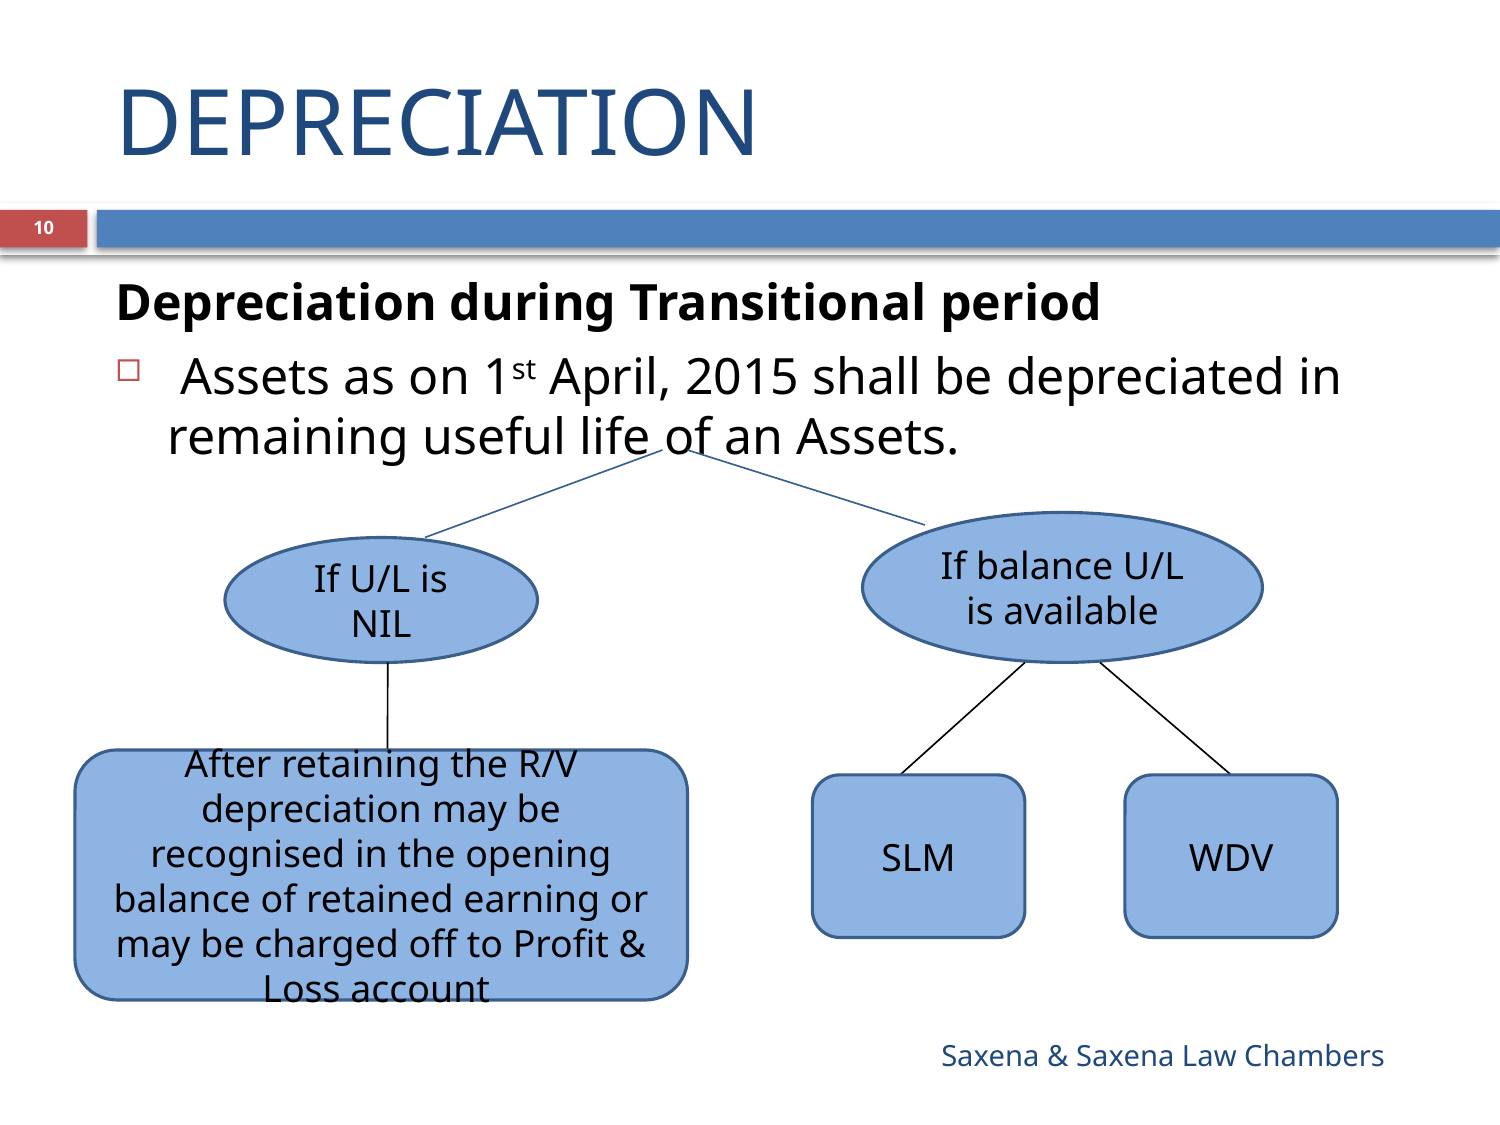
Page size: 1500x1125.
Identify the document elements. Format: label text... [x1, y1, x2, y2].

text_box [424, 449, 663, 538]
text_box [1099, 662, 1232, 776]
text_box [899, 662, 1026, 776]
text_box SLM [810, 773, 1027, 940]
slide_number 10 [0, 208, 88, 249]
text_box WDV [1123, 773, 1339, 940]
title DEPRECIATION [100, 37, 1439, 201]
text_box After retaining the R/V depreciation may be recognised in the opening balance of retained earning or may be charged off to Profit & Loss account [73, 748, 690, 1002]
footer Saxena & Saxena Law Chambers [99, 1025, 1400, 1085]
text_box If balance U/L is available [860, 510, 1265, 664]
list Depreciation during Transitional period Assets as on 1st April, 2015 shall be depreciated in remaining useful life of an Assets. [100, 262, 1439, 1001]
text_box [687, 449, 926, 526]
text_box If U/L is NIL [223, 535, 540, 665]
